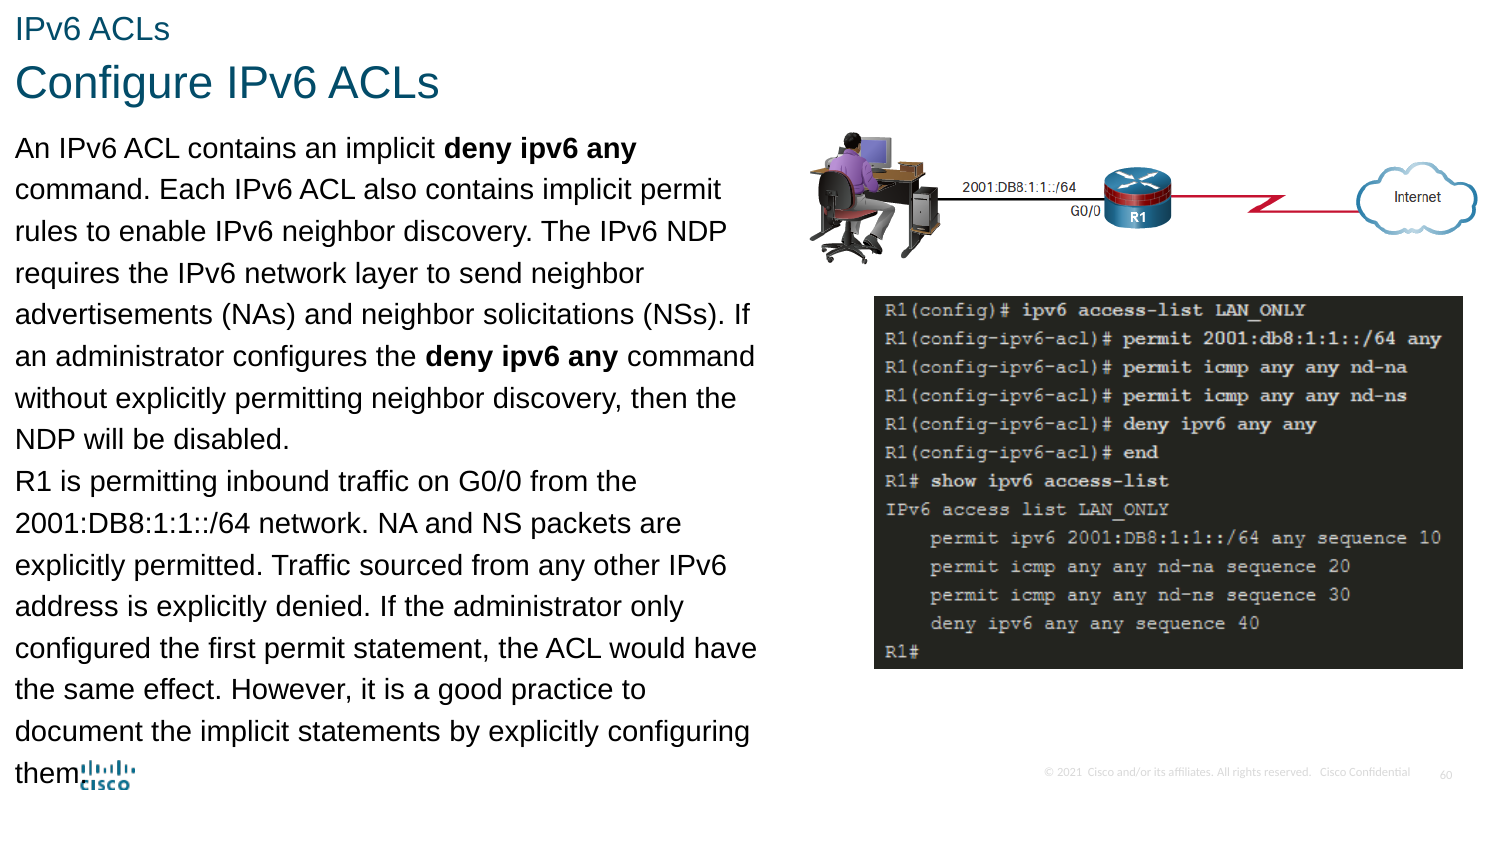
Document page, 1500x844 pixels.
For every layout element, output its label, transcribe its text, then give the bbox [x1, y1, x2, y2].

list IPv6 ACLs [0, 0, 1500, 45]
list Configure IPv6 ACLs [0, 45, 1500, 195]
slide_number 60 [1425, 759, 1500, 797]
picture [873, 296, 1463, 669]
picture [805, 119, 1481, 271]
text_box An IPv6 ACL contains an implicit deny ipv6 any command. Each IPv6 ACL also contains implicit permit rules to enable IPv6 neighbor discovery. The IPv6 NDP requires the IPv6 network layer to send neighbor advertisements (NAs) and neighbor solicitations (NSs). If an administrator configures the deny ipv6 any command without explicitly permitting neighbor discovery, then the NDP will be disabled. R1 is permitting inbound traffic on G0/0 from the 2001:DB8:1:1::/64 network. NA and NS packets are explicitly permitted. Traffic sourced from any other IPv6 address is explicitly denied. If the administrator only configured the first permit statement, the ACL would have the same effect. However, it is a good practice to document the implicit statements by explicitly configuring them. [0, 114, 787, 537]
picture [75, 759, 135, 790]
